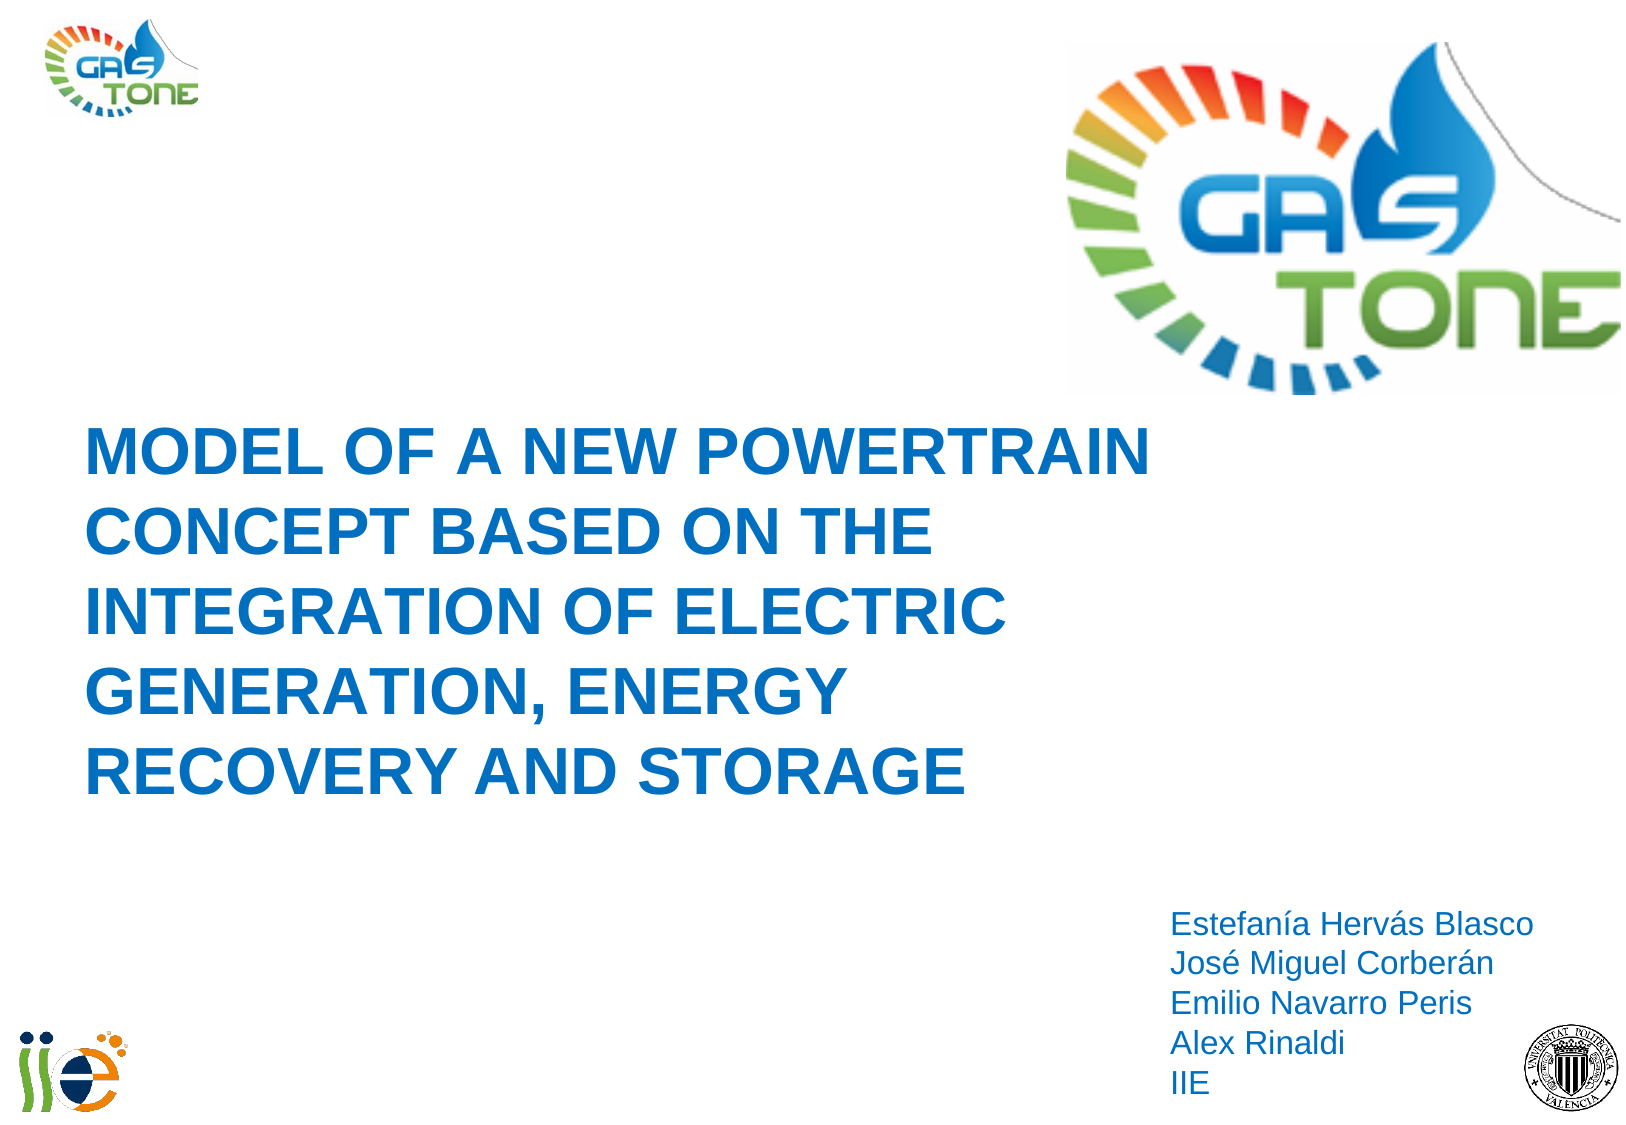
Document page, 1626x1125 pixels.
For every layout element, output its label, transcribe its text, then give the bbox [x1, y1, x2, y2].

text_box MODEL OF A NEW POWERTRAIN CONCEPT BASED ON THE INTEGRATION OF ELECTRIC GENERATION, ENERGY RECOVERY AND STORAGE [82, 407, 1235, 808]
text_box [1066, 42, 1621, 395]
text_box [1497, 1010, 1625, 1125]
text_box Estefanía Hervás Blasco José Miguel Corberán Emilio Navarro Peris Alex Rinaldi IIE [1168, 901, 1538, 1102]
text_box [5, 1019, 128, 1125]
text_box [44, 19, 199, 117]
